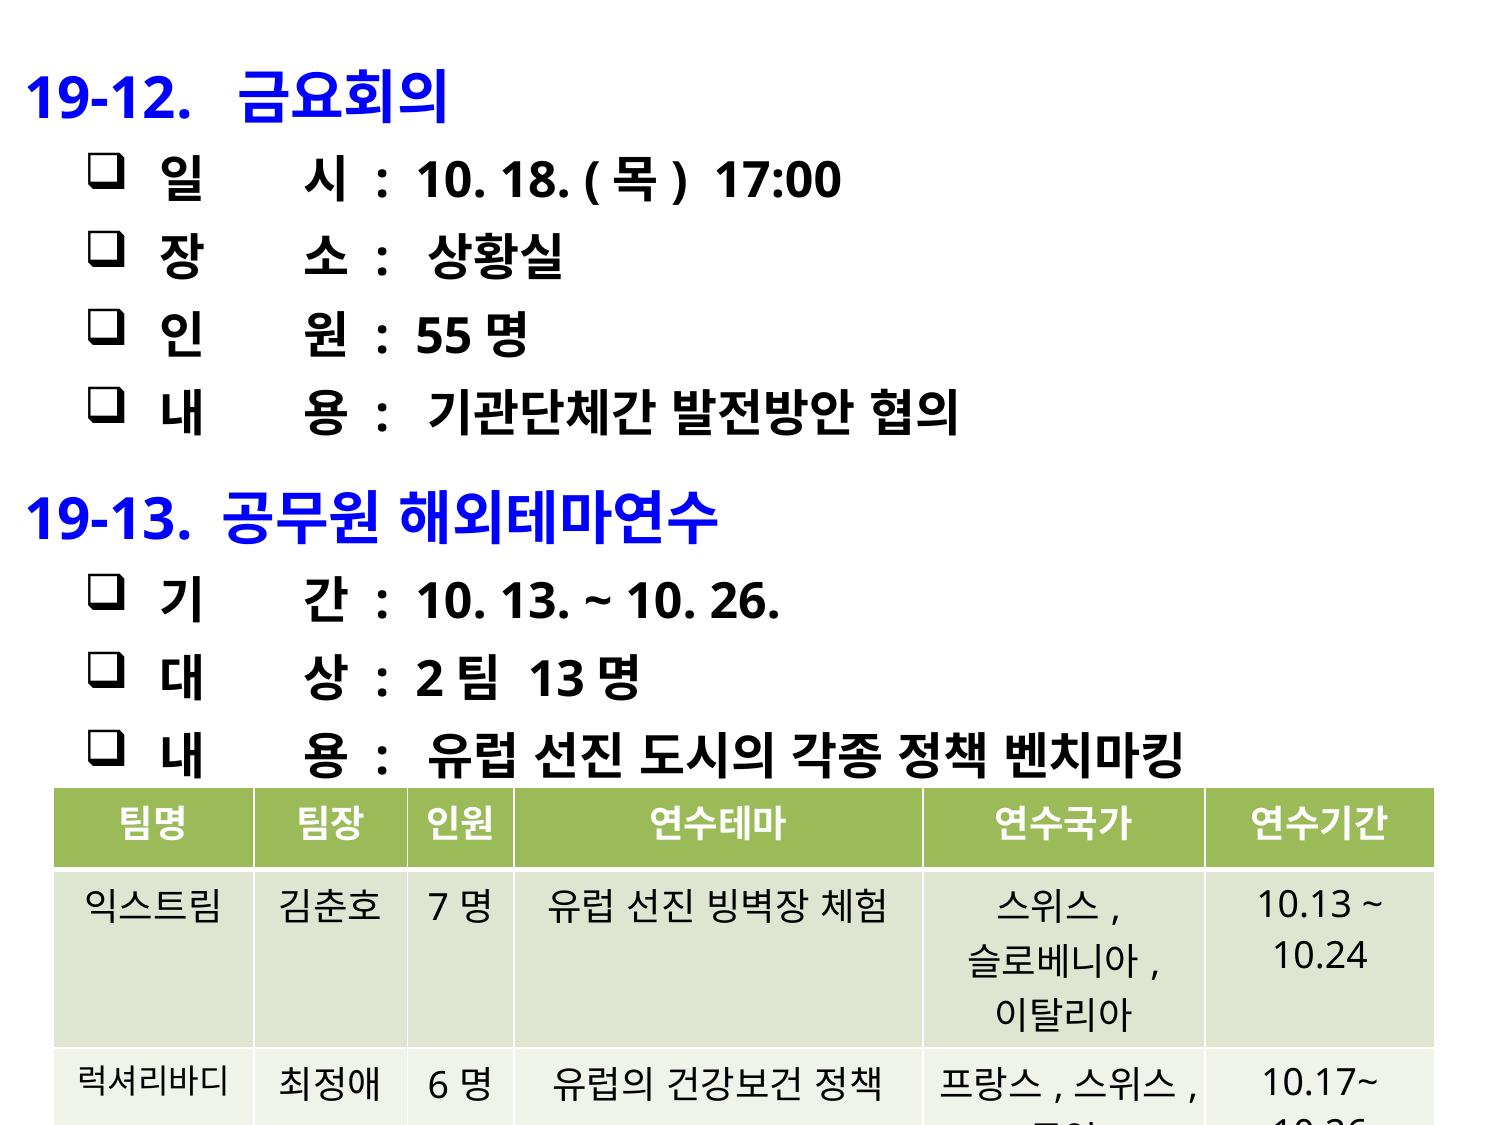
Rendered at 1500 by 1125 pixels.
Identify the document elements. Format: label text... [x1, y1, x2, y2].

table_header 연수기간 [1206, 788, 1434, 867]
table_header 인원 [408, 788, 513, 867]
table_cell 7명 [408, 872, 513, 1047]
table_cell 익스트림 [54, 872, 253, 1047]
table_header 연수테마 [515, 788, 922, 867]
table_cell 최정애 [255, 1049, 407, 1125]
table_cell 10.13 ~ 10.24 [1206, 872, 1434, 1047]
table_cell 김춘호 [255, 872, 407, 1047]
table_cell 럭셔리바디 [54, 1049, 253, 1125]
text_box 19-13. 공무원 해외테마연수 기 간 : 10. 13. ~ 10. 26. 대 상 : 2팀 13명 내 용 : 유럽 선진 도시의 각종 정책 벤치마킹 [0, 451, 1500, 1125]
table_cell 6명 [408, 1049, 513, 1125]
table_cell 유럽의 건강보건 정책 [515, 1049, 922, 1125]
table_cell 스위스,슬로베니아, 이탈리아 [924, 872, 1204, 1047]
table_header 팀장 [255, 788, 407, 867]
table_cell 10.17~ 10.26 [1206, 1049, 1434, 1125]
table_cell 프랑스,스위스, 독일 [924, 1049, 1204, 1125]
table_cell 유럽 선진 빙벽장 체험 [515, 872, 922, 1047]
table_header 팀명 [54, 788, 253, 867]
text_box 19-12. 금요회의 일 시 : 10. 18. (목) 17:00 장 소 : 상황실 인 원 : 55명 내 용 : 기관단체간 발전방안 협의 [0, 30, 1500, 451]
table_header 연수국가 [924, 788, 1204, 867]
